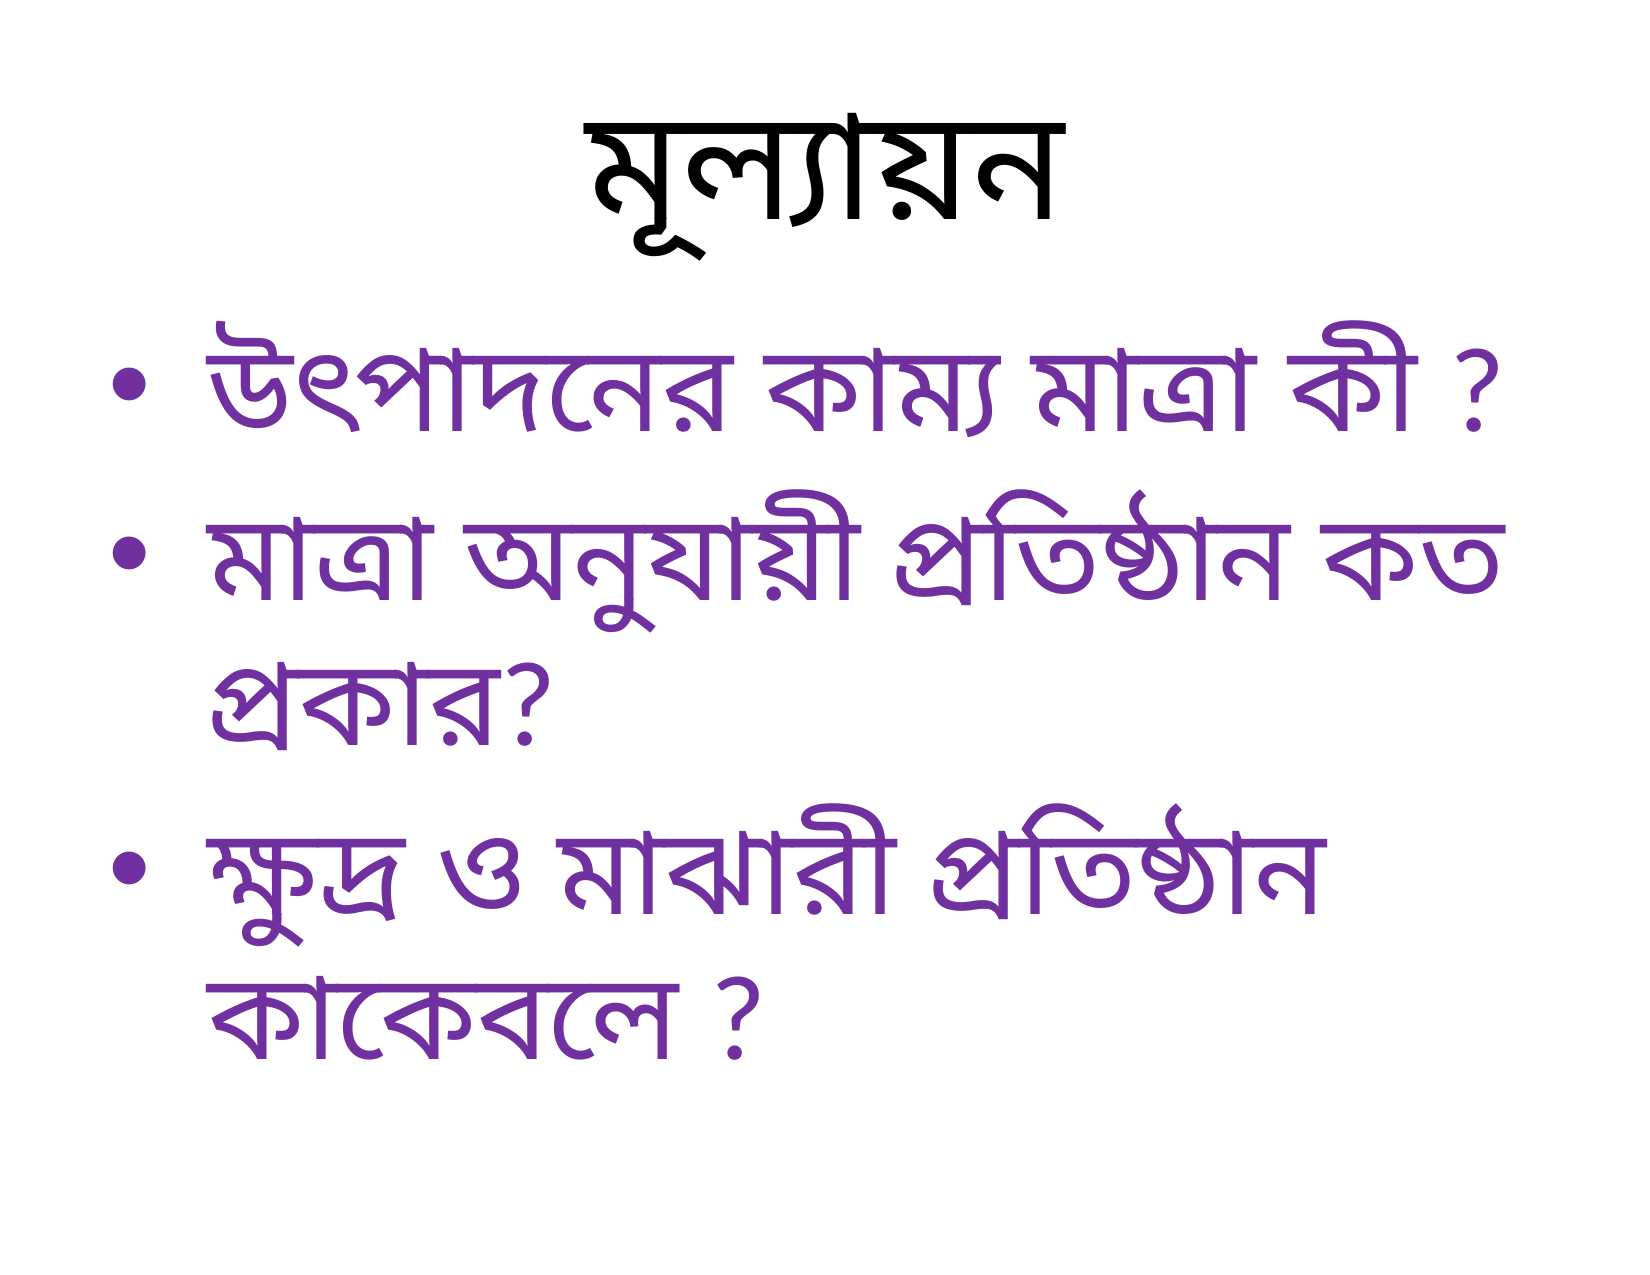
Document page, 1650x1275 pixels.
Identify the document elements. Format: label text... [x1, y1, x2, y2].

title মূল্যায়ন [82, 51, 1568, 264]
list উৎপাদনের কাম্য মাত্রা কী ? মাত্রা অনুযায়ী প্রতিষ্ঠান কত প্রকার? ক্ষুদ্র ও মাঝারী প্রতিষ্ঠান কাকেবলে ? [82, 297, 1568, 1139]
